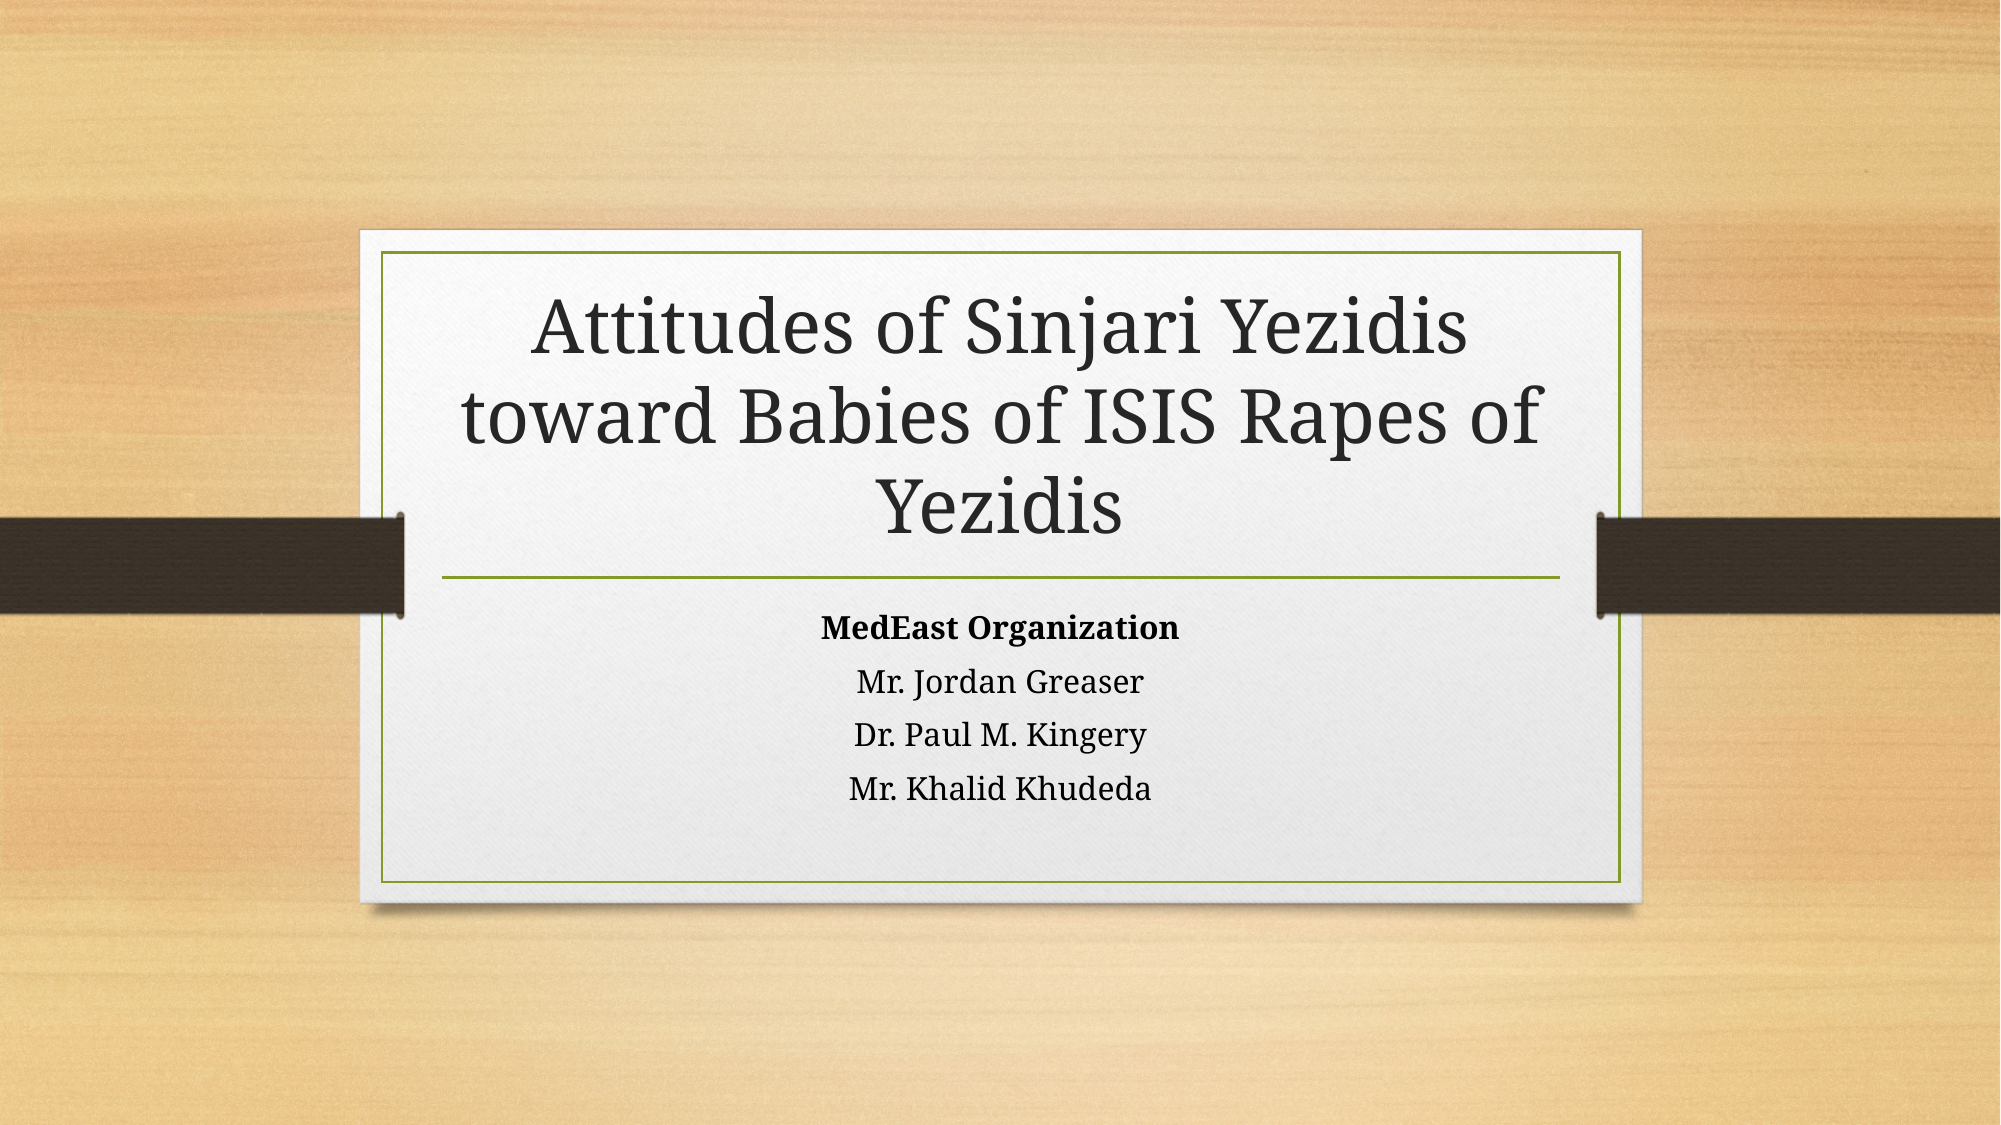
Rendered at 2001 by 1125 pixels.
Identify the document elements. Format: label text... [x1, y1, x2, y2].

picture [0, 0, 2001, 1125]
subtitle MedEast Organization Mr. Jordan Greaser Dr. Paul M. Kingery Mr. Khalid Khudeda [441, 600, 1560, 817]
title Attitudes of Sinjari Yezidis toward Babies of ISIS Rapes of Yezidis [441, 306, 1560, 556]
